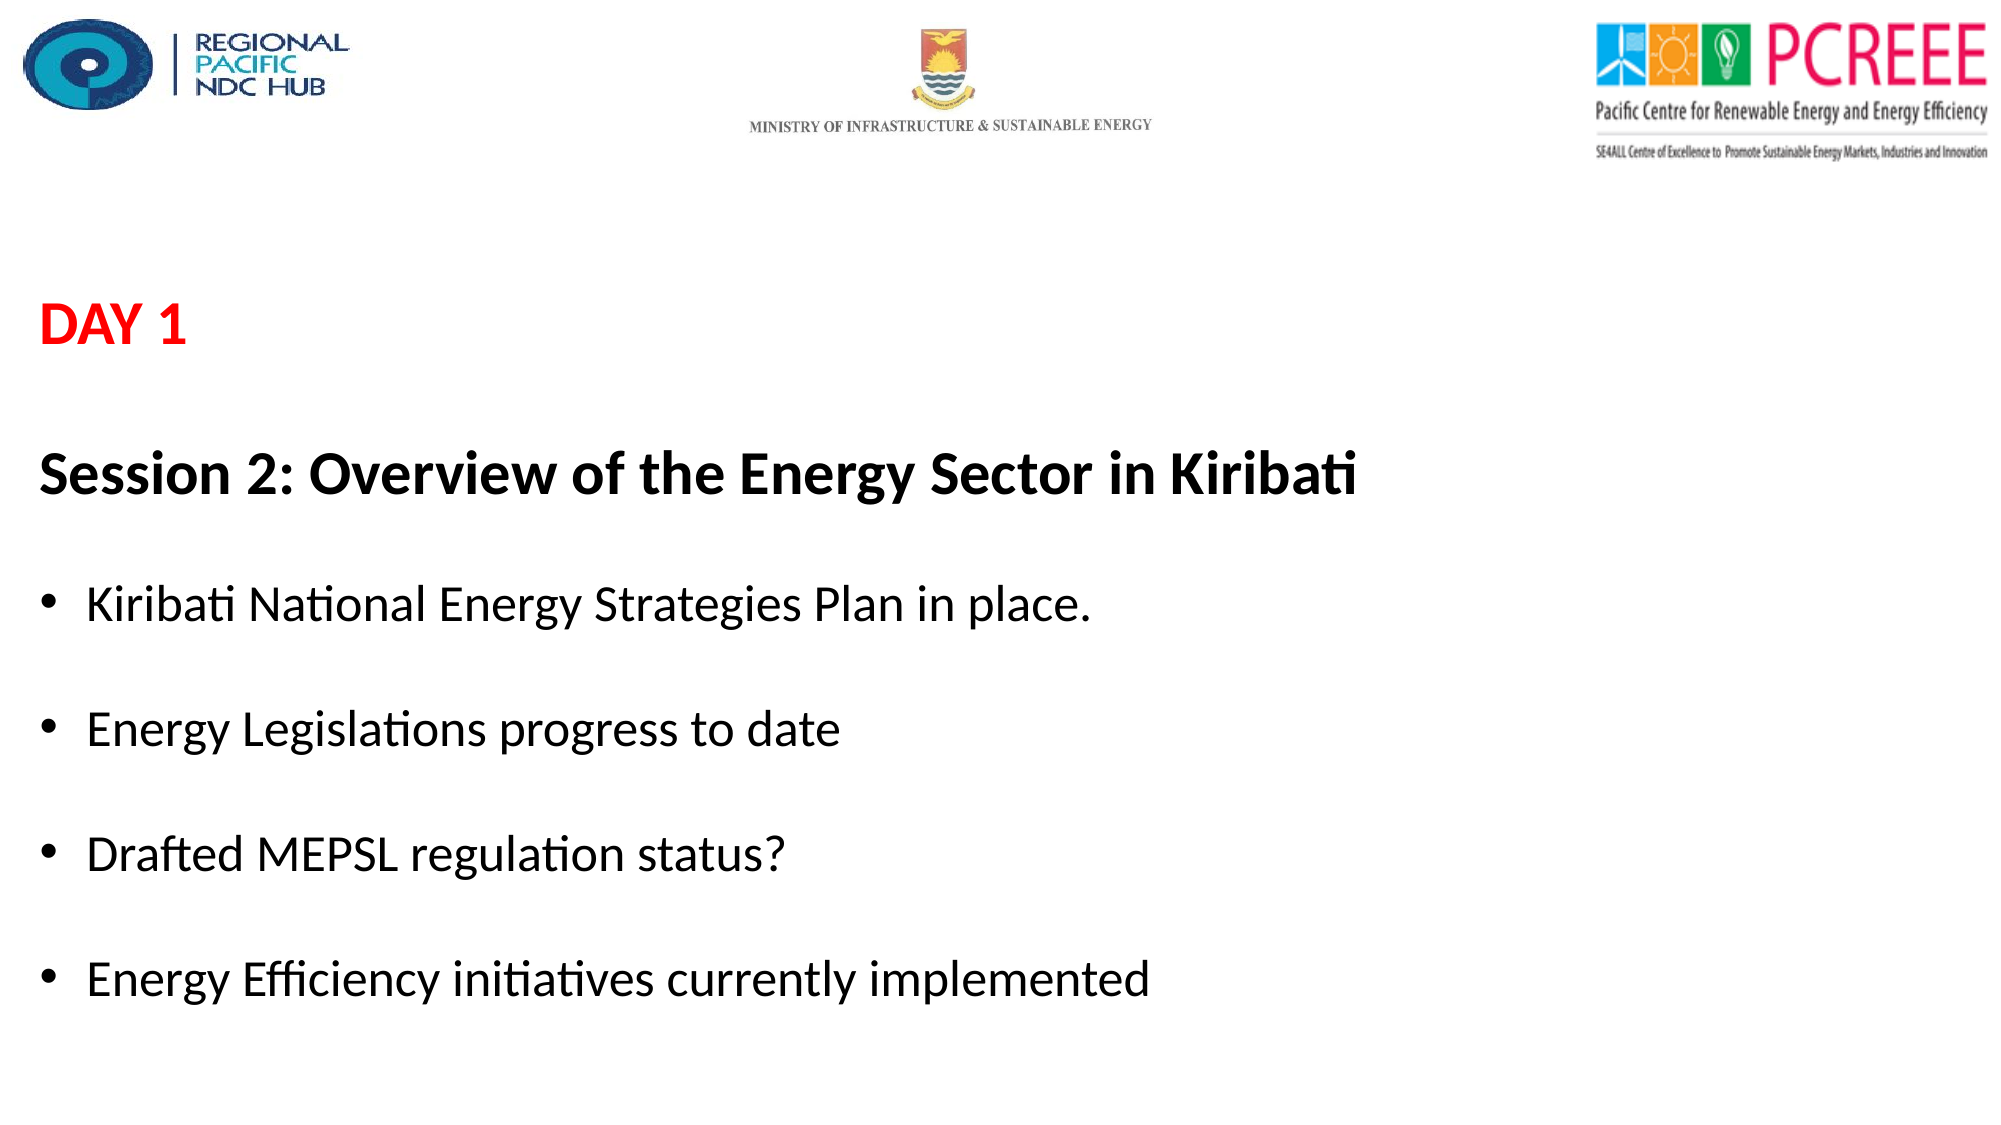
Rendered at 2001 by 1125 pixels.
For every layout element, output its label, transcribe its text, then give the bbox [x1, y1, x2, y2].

picture [746, 22, 1155, 136]
picture [1592, 15, 2000, 166]
picture [11, 0, 363, 120]
text_box DAY 1 Session 2: Overview of the Energy Sector in Kiribati Kiribati National Energy Strategies Plan in place. Energy Legislations progress to date Drafted MEPSL regulation status? Energy Efficiency initiatives currently implemented [24, 199, 1467, 1014]
